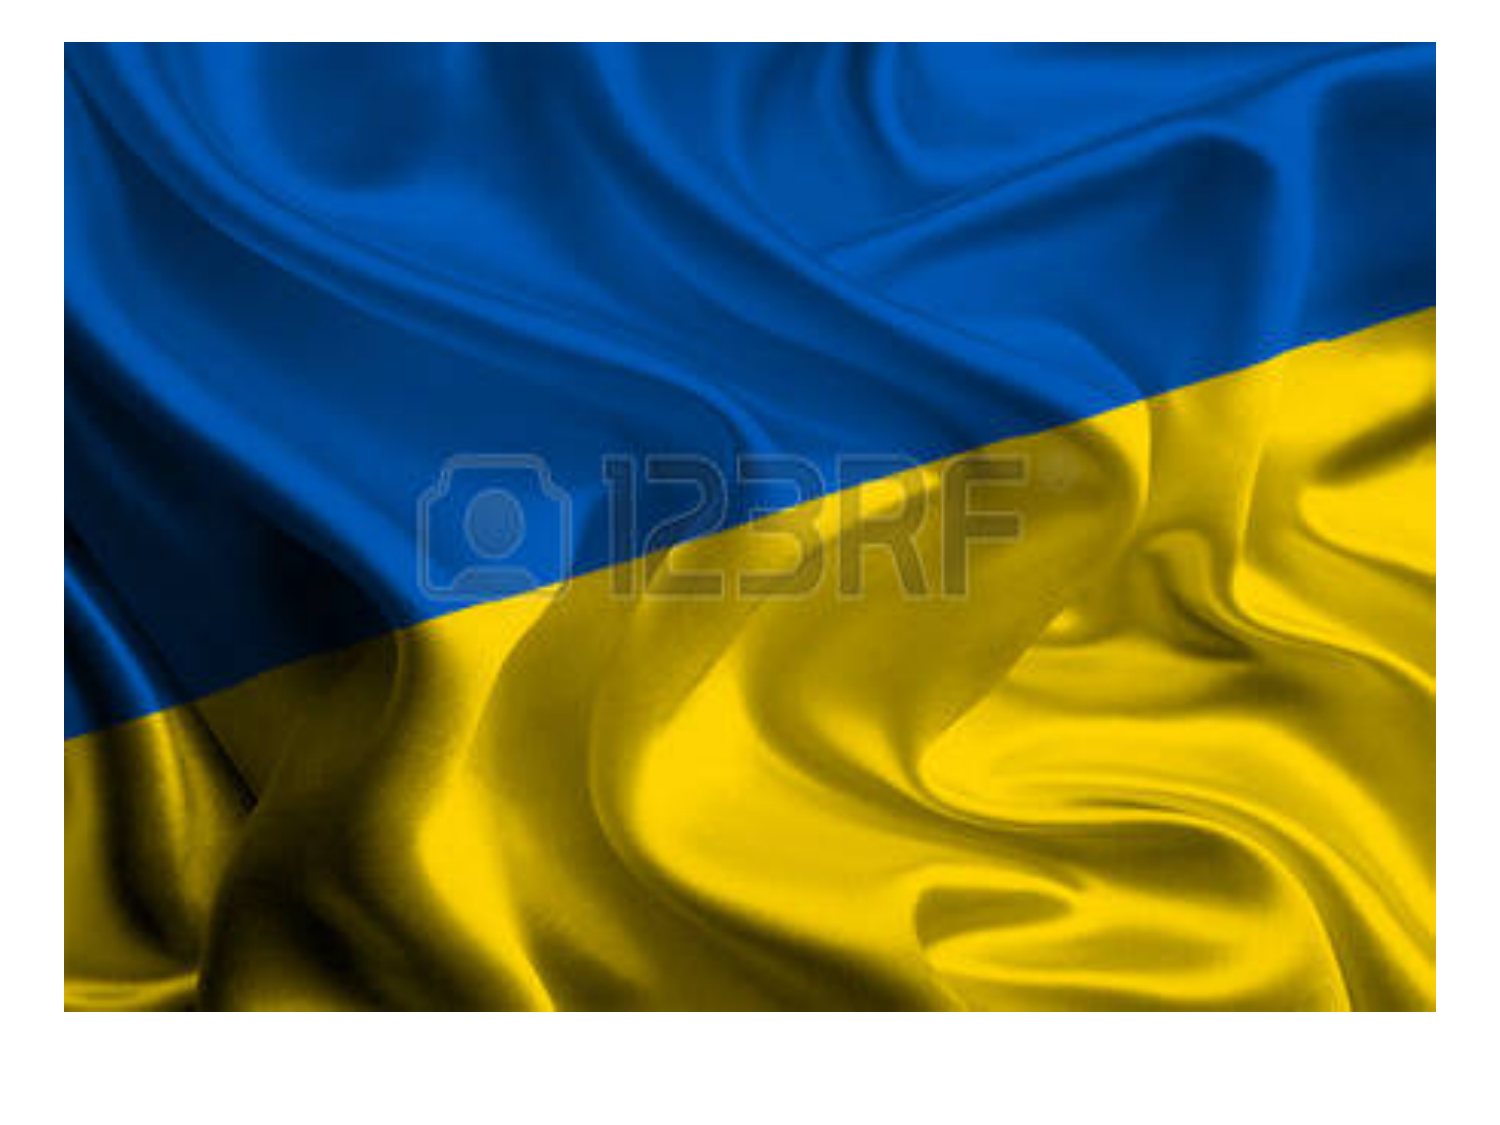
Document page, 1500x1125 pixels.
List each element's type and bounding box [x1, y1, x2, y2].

picture [64, 42, 1436, 1012]
